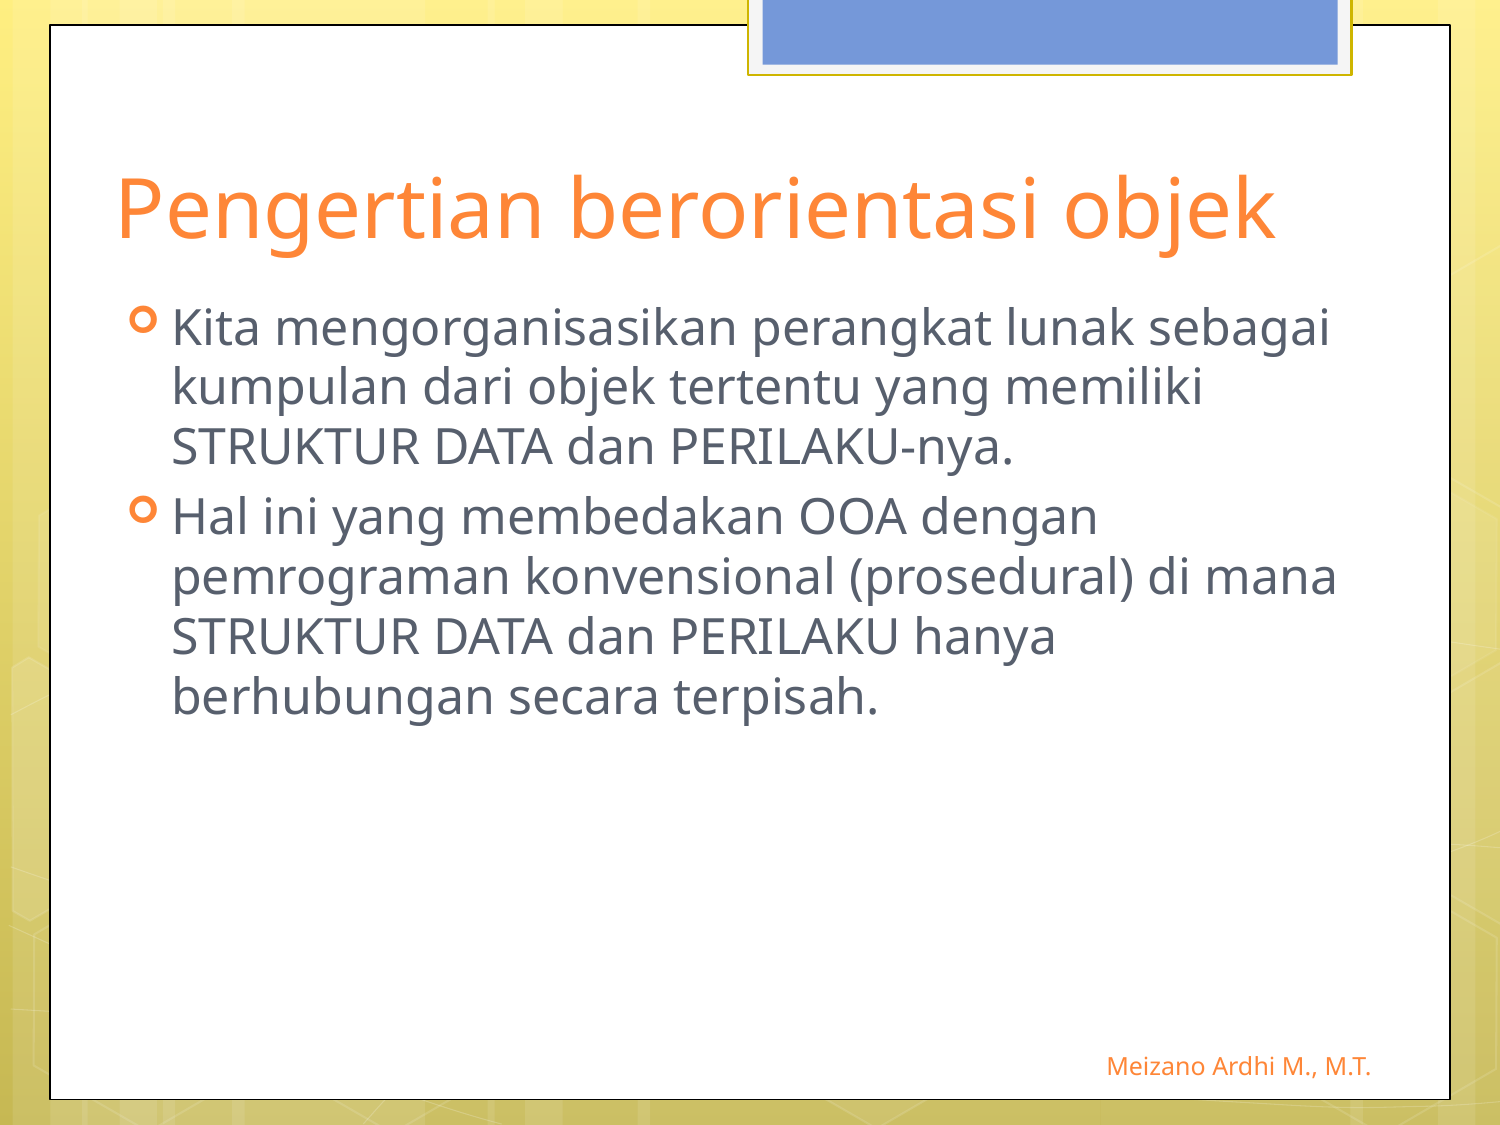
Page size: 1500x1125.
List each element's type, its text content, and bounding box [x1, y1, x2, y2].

title Pengertian berorientasi objek [99, 87, 1400, 263]
footer Meizano Ardhi M., M.T. [812, 1037, 1387, 1098]
list Kita mengorganisasikan perangkat lunak sebagai kumpulan dari objek tertentu yang memiliki STRUKTUR DATA dan PERILAKU-nya. Hal ini yang membedakan OOA dengan pemrograman konvensional (prosedural) di mana STRUKTUR DATA dan PERILAKU hanya berhubungan secara terpisah. [99, 287, 1400, 1038]
